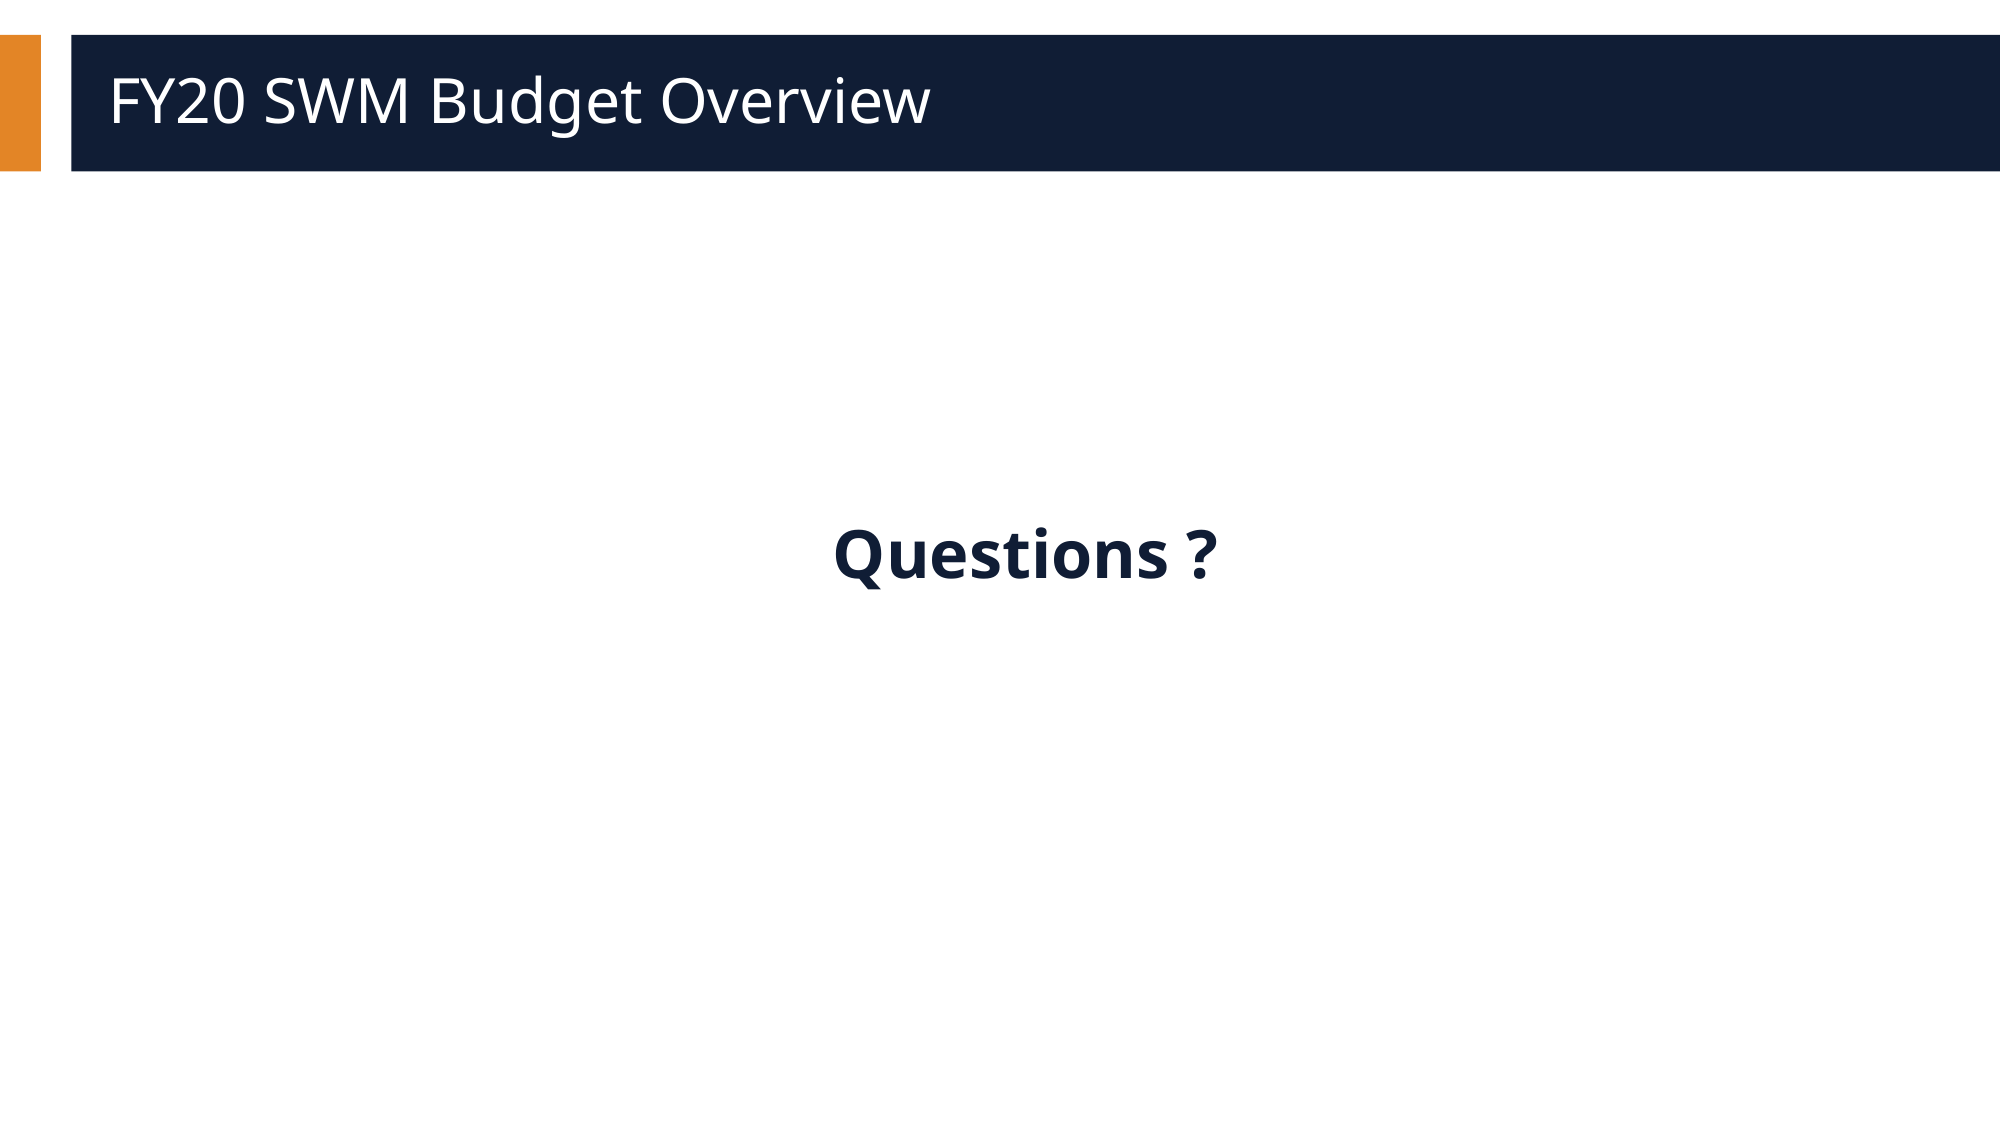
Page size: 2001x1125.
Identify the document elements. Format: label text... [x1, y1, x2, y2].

list Questions ? [93, 201, 1959, 1031]
title FY20 SWM Budget Overview [93, 47, 1959, 159]
